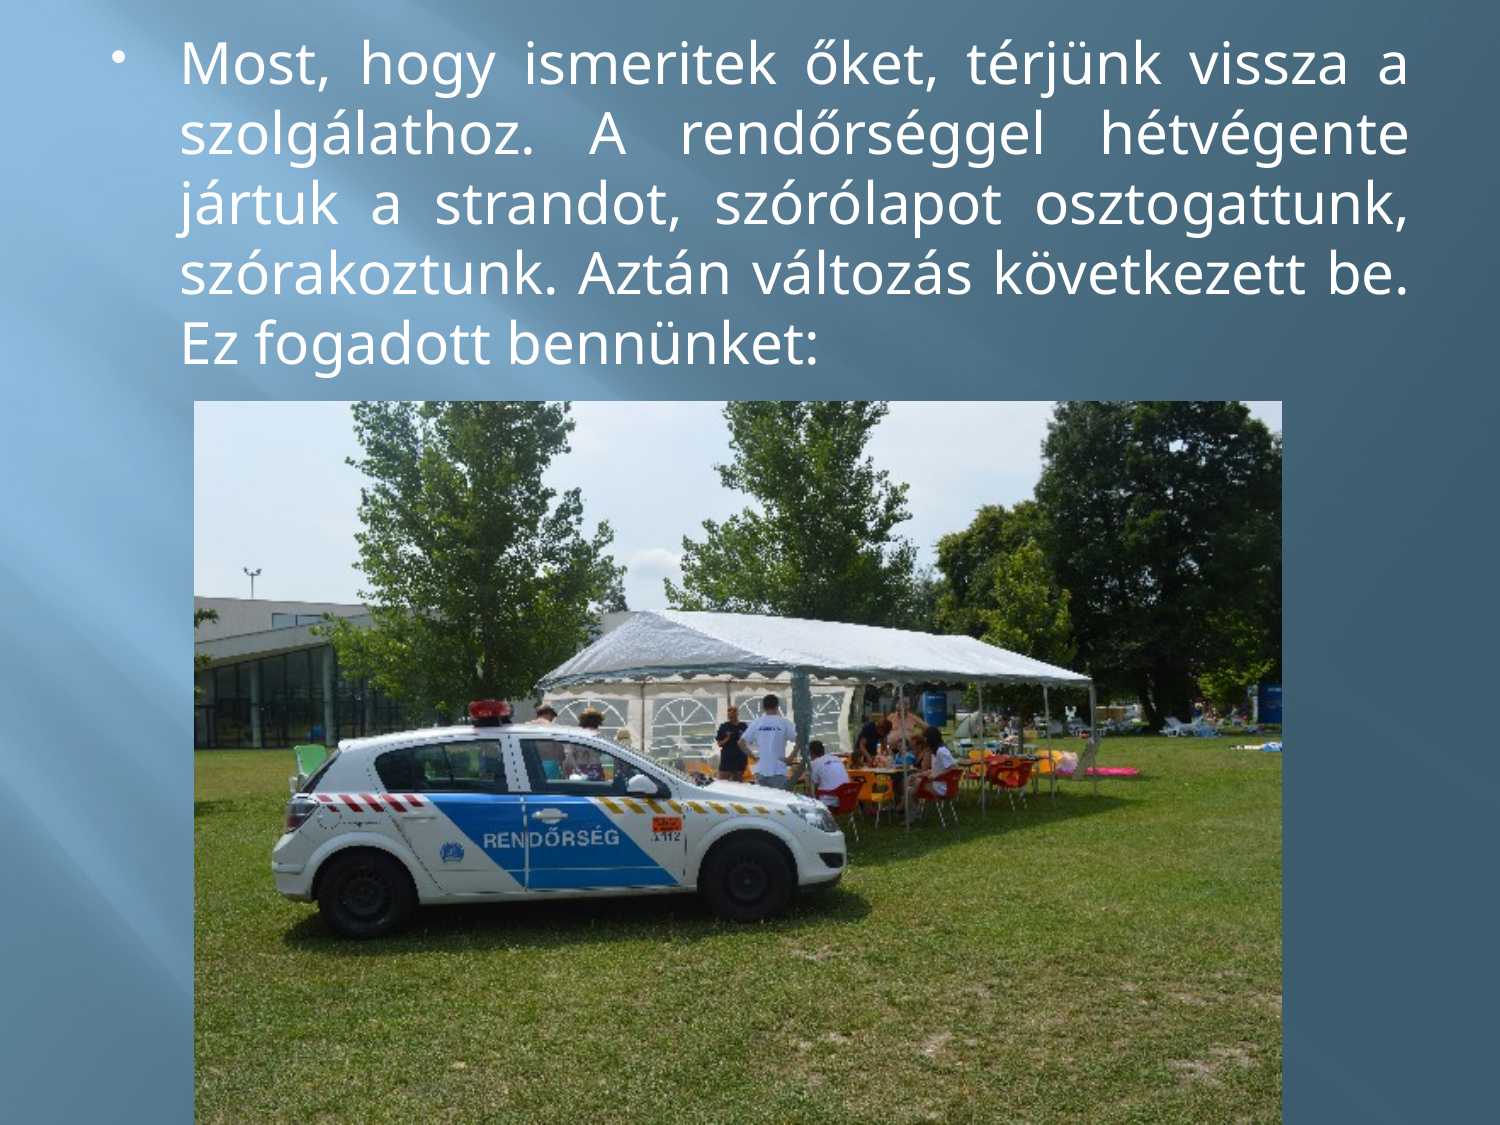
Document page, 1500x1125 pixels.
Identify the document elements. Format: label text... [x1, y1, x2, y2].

picture [194, 401, 1282, 1125]
list Most, hogy ismeritek őket, térjünk vissza a szolgálathoz. A rendőrséggel hétvégente jártuk a strandot, szórólapot osztogattunk, szórakoztunk. Aztán változás következett be. Ez fogadott bennünket: [75, 19, 1425, 457]
